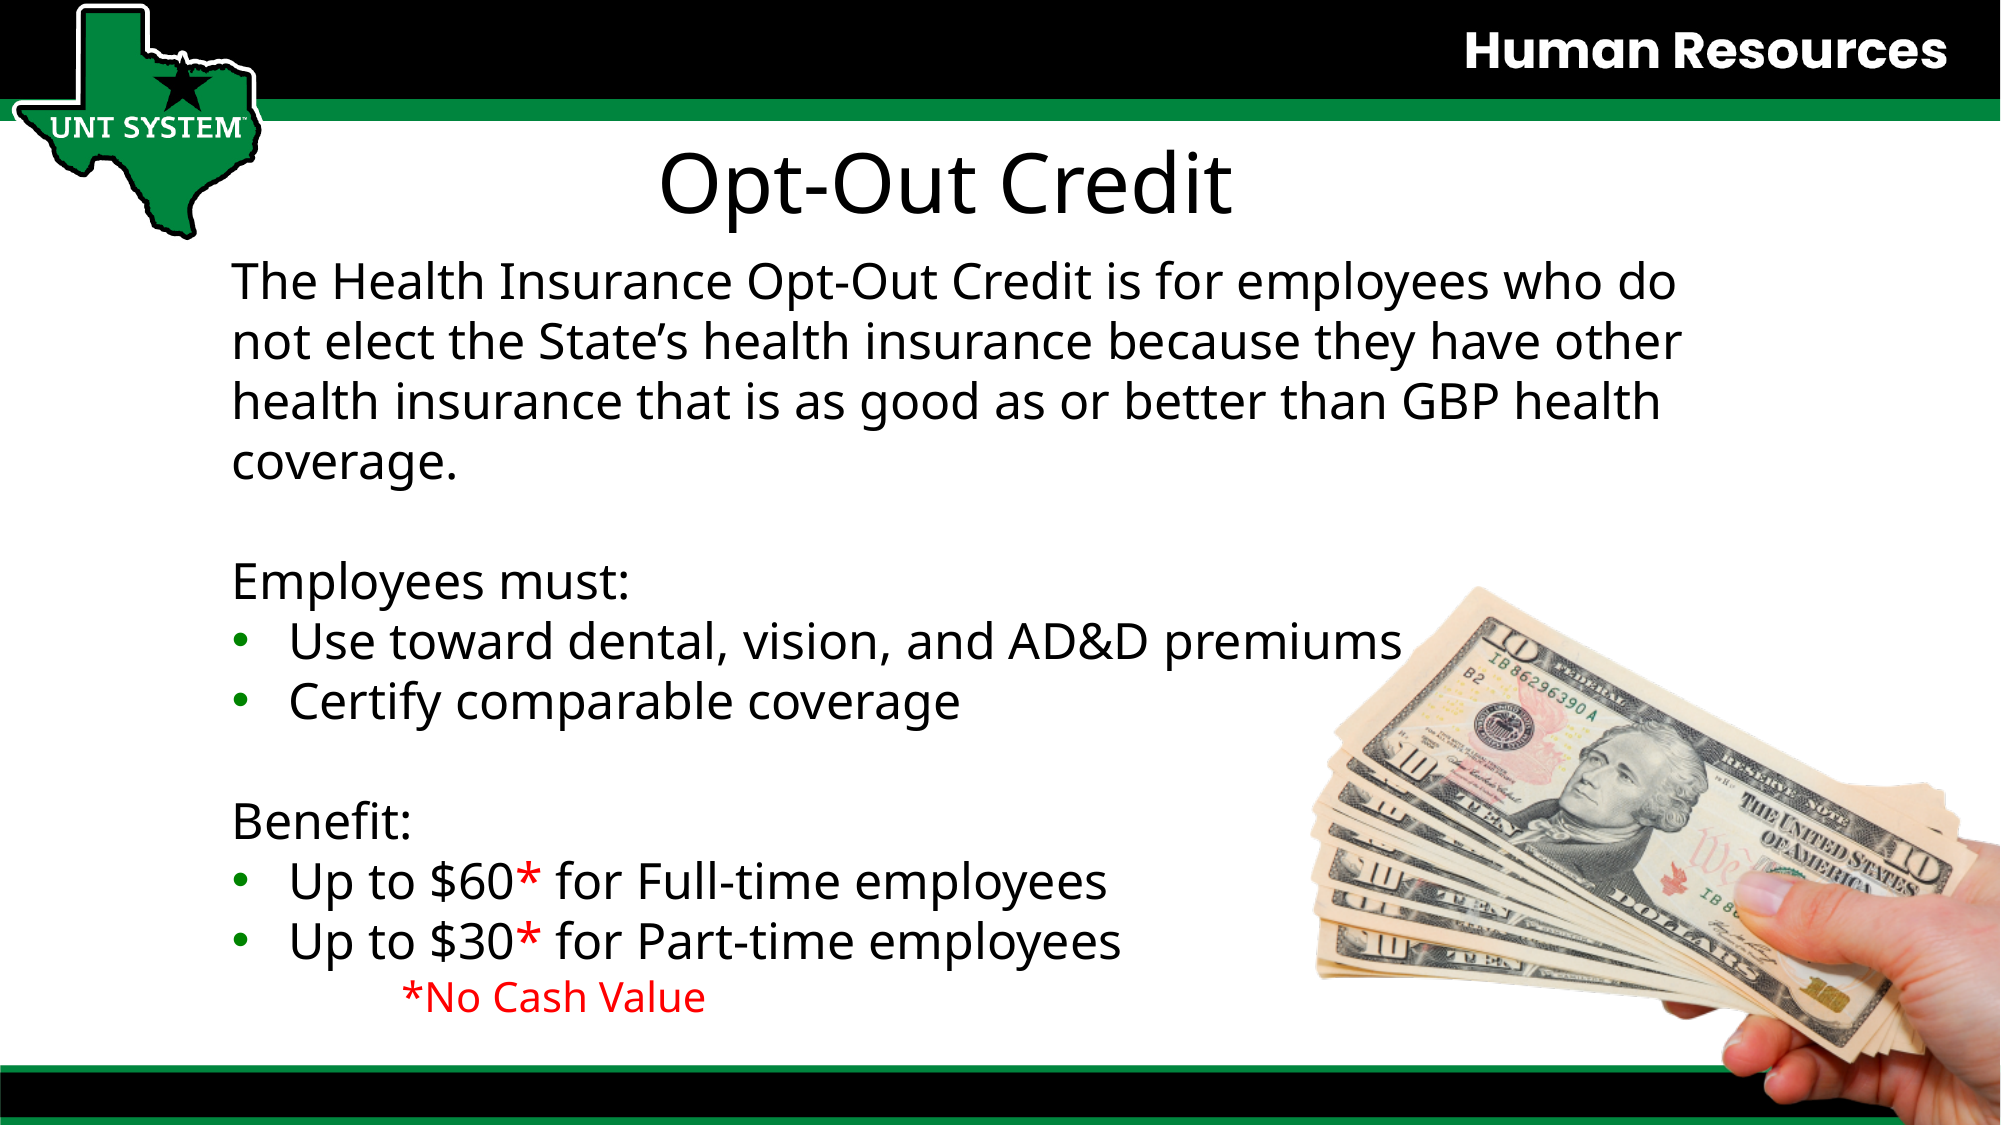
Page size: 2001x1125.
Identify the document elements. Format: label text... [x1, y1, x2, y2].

text_box Opt-Out Credit [642, 133, 1285, 242]
text_box *No Cash Value [247, 969, 861, 1045]
picture [0, 0, 2001, 1125]
text_box The Health Insurance Opt-Out Credit is for employees who do not elect the State’s health insurance because they have other health insurance that is as good as or better than GBP health coverage. Employees must: Use toward dental, vision, and AD&D premiums Certify comparable coverage Benefit: Up to $60* for Full-time employees Up to $30* for Part-time employees [217, 242, 1711, 1037]
